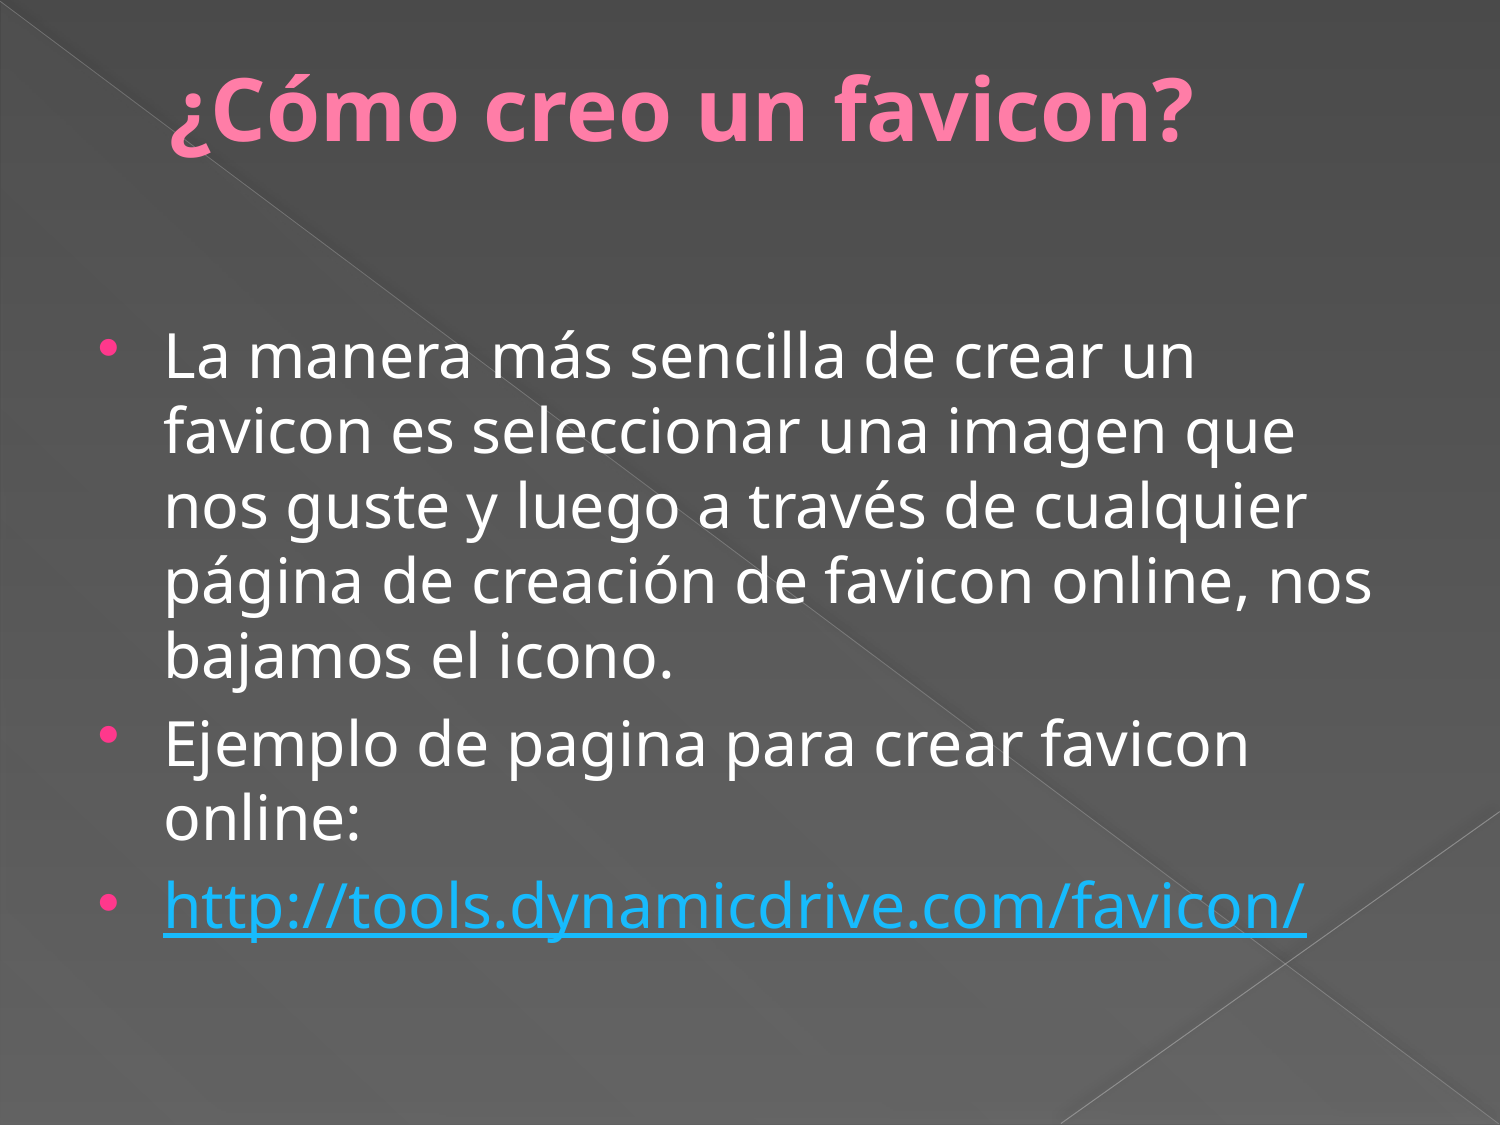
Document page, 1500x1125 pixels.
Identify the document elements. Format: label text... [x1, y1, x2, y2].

title ¿Cómo creo un favicon? [75, 43, 1425, 274]
list La manera más sencilla de crear un favicon es seleccionar una imagen que nos guste y luego a través de cualquier página de creación de favicon online, nos bajamos el icono. Ejemplo de pagina para crear favicon online: http://tools.dynamicdrive.com/favicon/ [75, 308, 1425, 1059]
